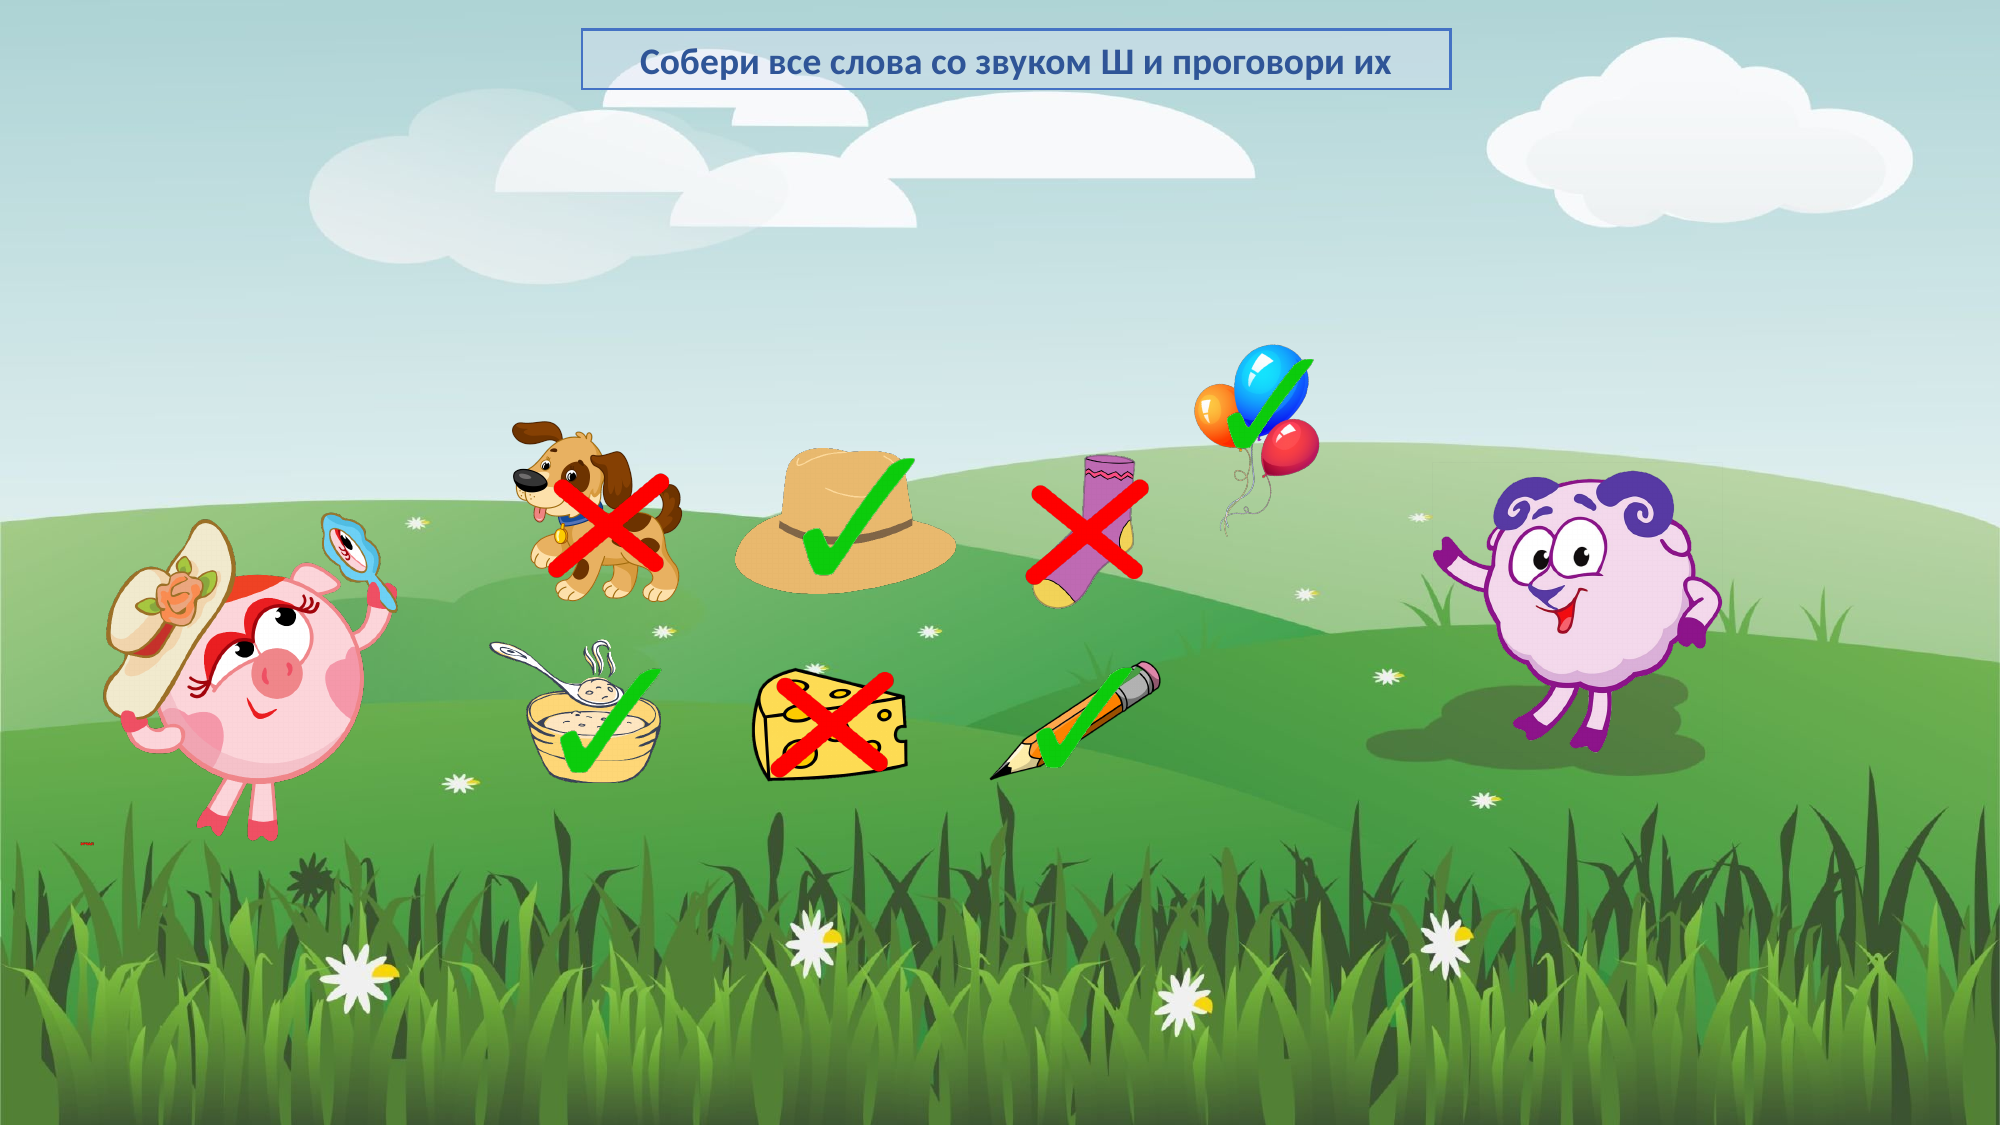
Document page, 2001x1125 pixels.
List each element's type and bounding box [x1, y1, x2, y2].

picture [1431, 462, 1723, 753]
picture [689, 630, 1197, 818]
picture [78, 509, 438, 847]
picture [966, 333, 1334, 617]
picture [509, 418, 685, 605]
list [0, 0, 2000, 1125]
picture [489, 639, 685, 783]
picture [735, 448, 956, 594]
